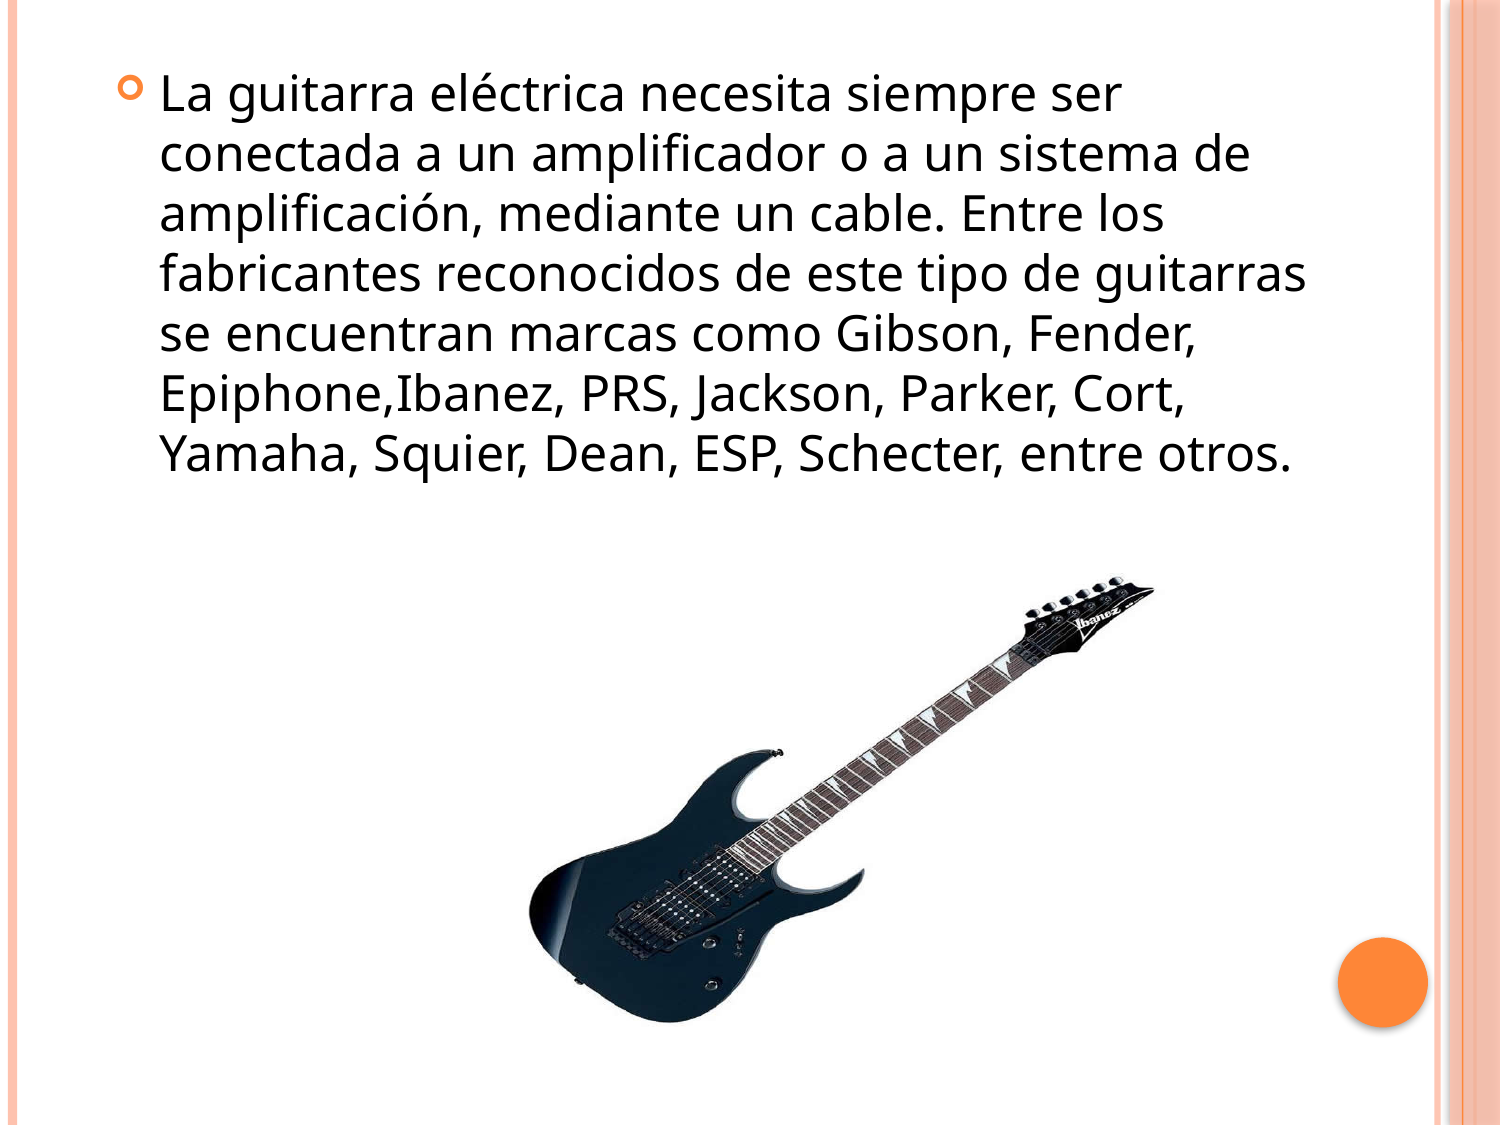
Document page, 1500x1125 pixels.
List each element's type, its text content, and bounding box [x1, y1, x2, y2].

list La guitarra eléctrica necesita siempre ser conectada a un amplificador o a un sistema de amplificación, mediante un cable. Entre los fabricantes reconocidos de este tipo de guitarras se encuentran marcas como Gibson, Fender, Epiphone,Ibanez, PRS, Jackson, Parker, Cort, Yamaha, Squier, Dean, ESP, Schecter, entre otros. [100, 54, 1326, 854]
picture [513, 561, 1169, 1040]
